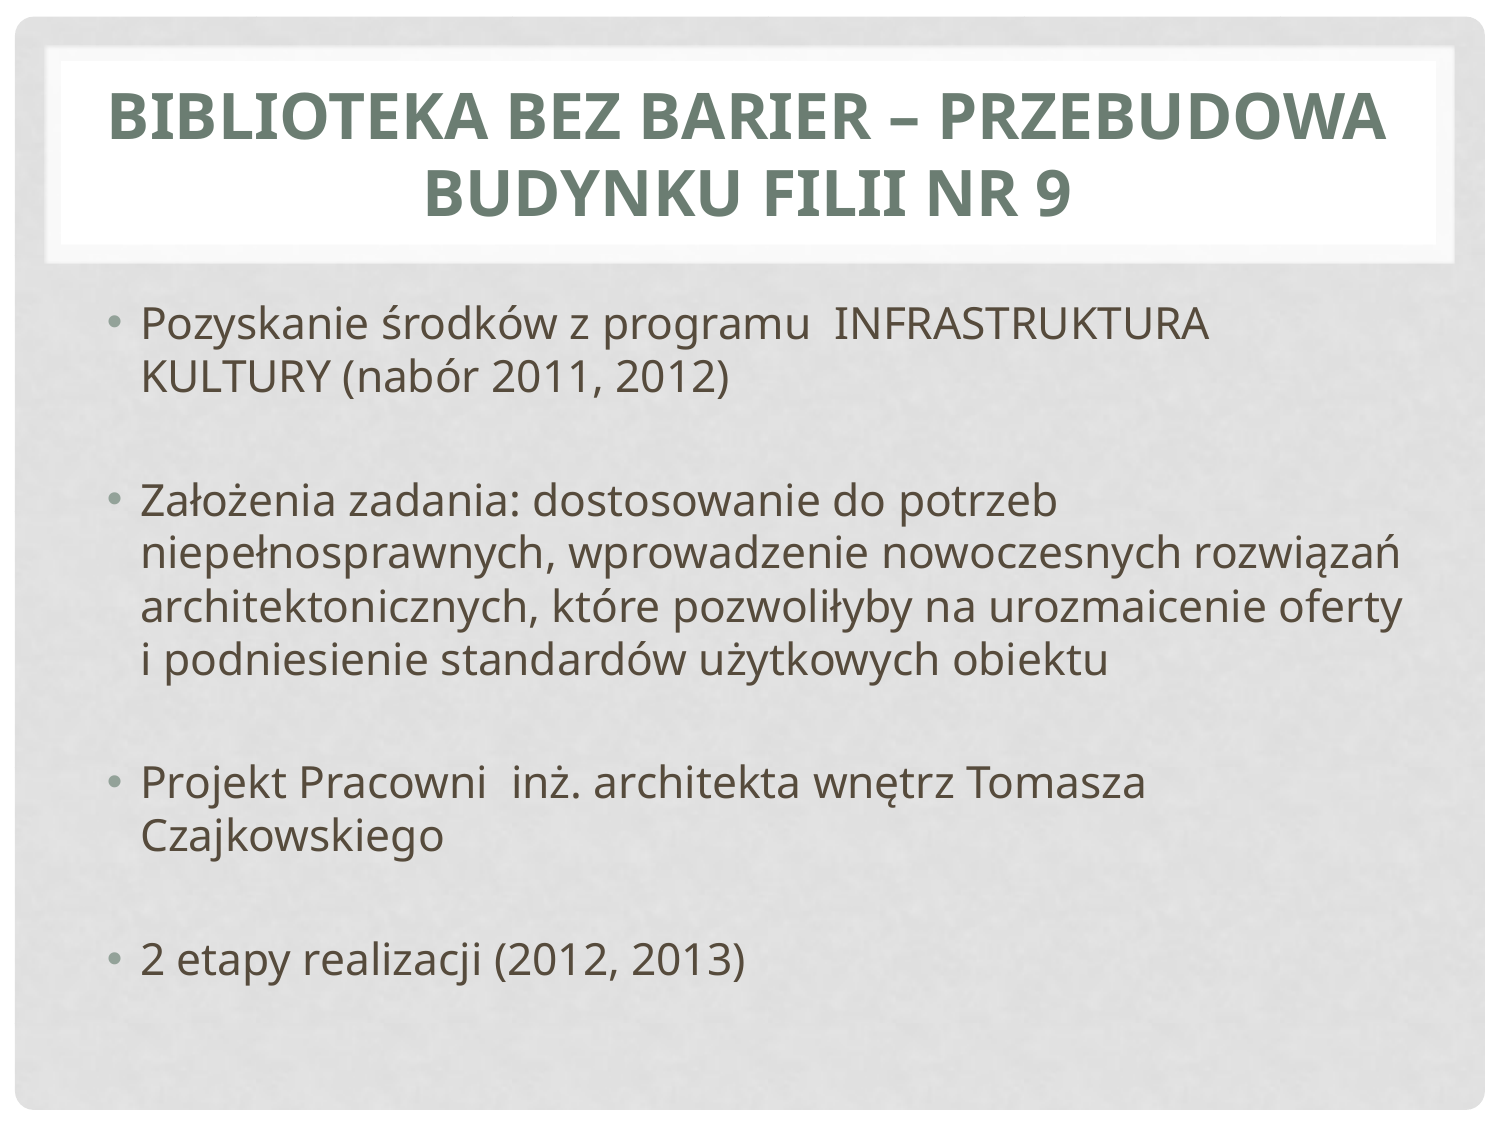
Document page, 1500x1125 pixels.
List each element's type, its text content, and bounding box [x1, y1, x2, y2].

title BIBLIOTEKA BEZ BARIER – przebudowa budynku filii nr 9 [69, 66, 1425, 238]
list Pozyskanie środków z programu INFRASTRUKTURA KULTURY (nabór 2011, 2012) Założenia zadania: dostosowanie do potrzeb niepełnosprawnych, wprowadzenie nowoczesnych rozwiązań architektonicznych, które pozwoliłyby na urozmaicenie oferty i podniesienie standardów użytkowych obiektu Projekt Pracowni inż. architekta wnętrz Tomasza Czajkowskiego 2 etapy realizacji (2012, 2013) [75, 287, 1425, 1005]
